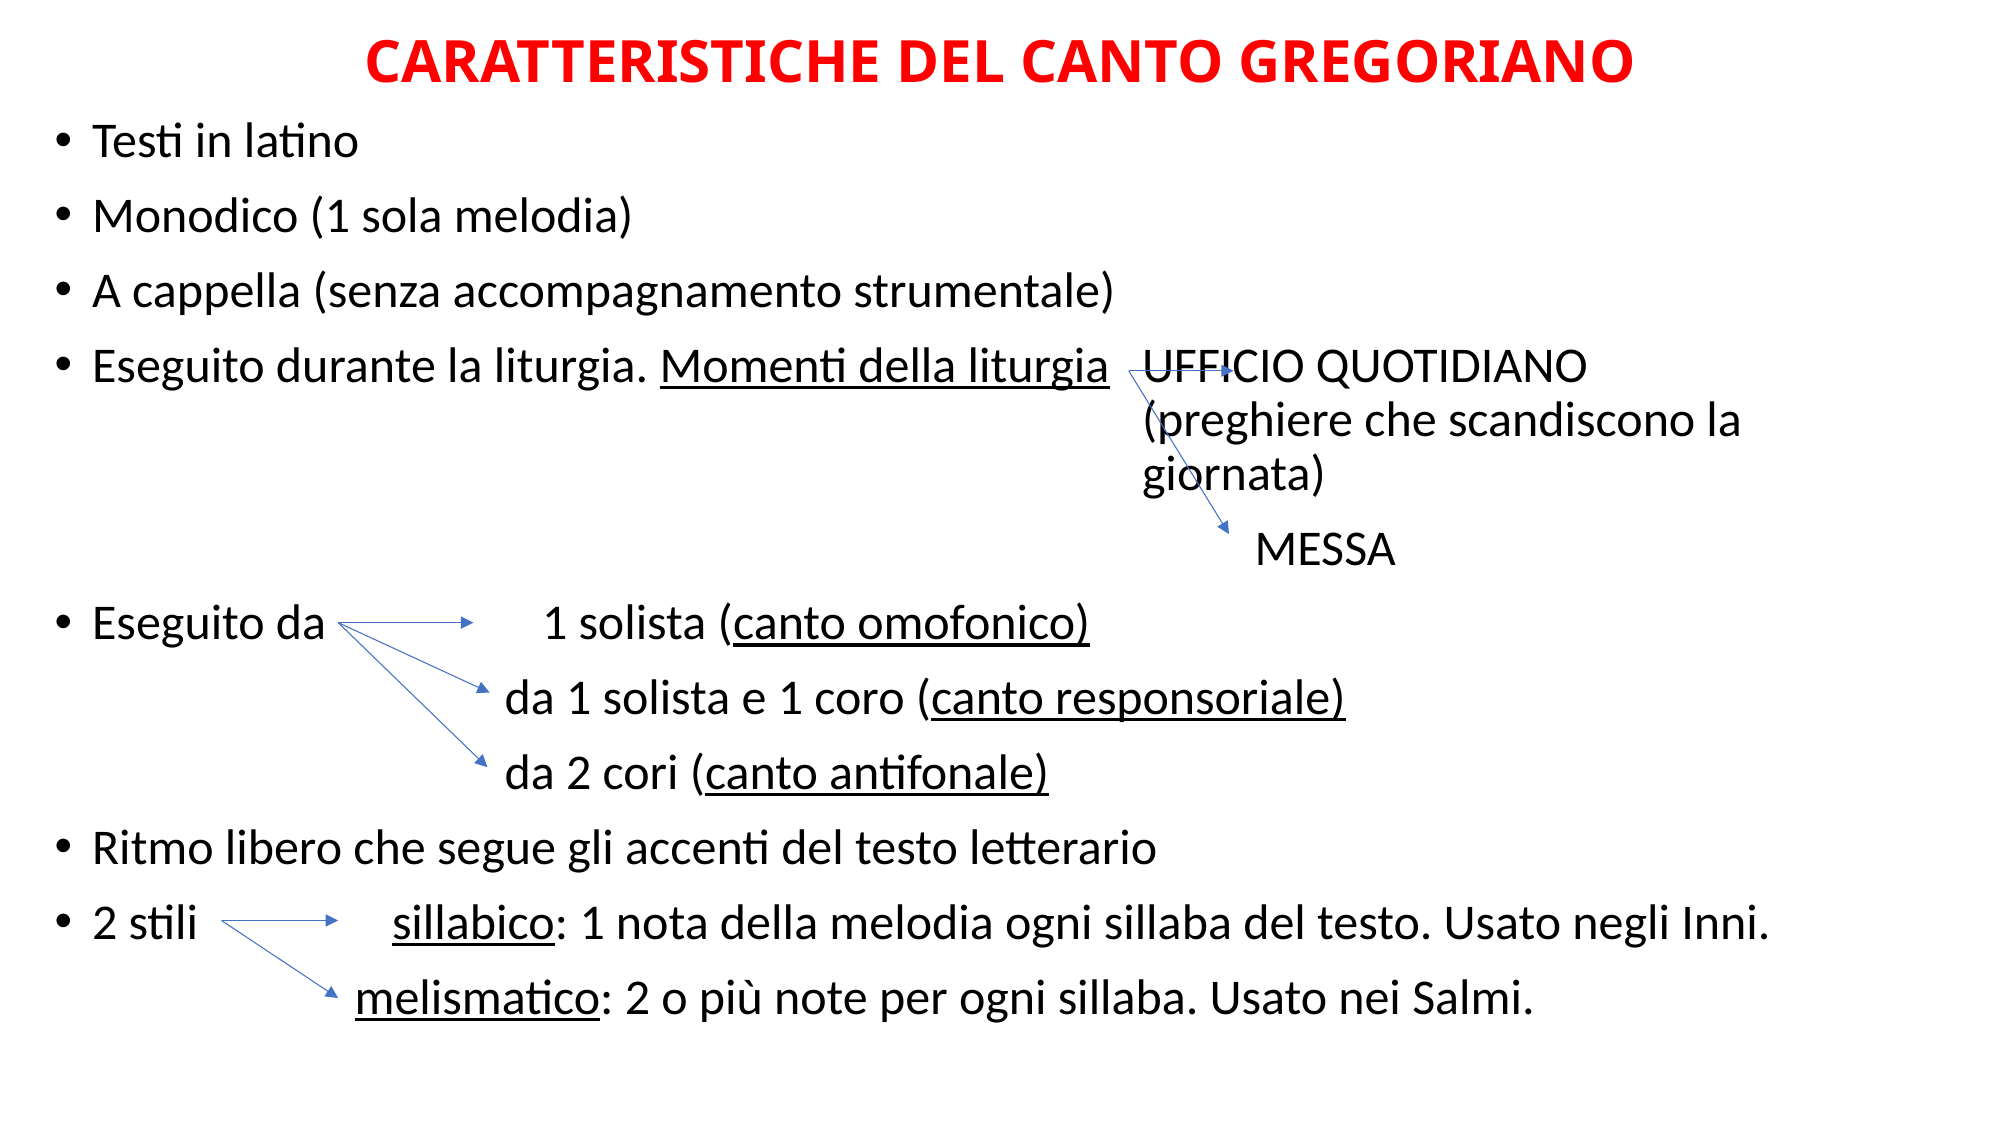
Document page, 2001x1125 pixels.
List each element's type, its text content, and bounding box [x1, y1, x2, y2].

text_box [1128, 370, 1229, 534]
list Testi in latino Monodico (1 sola melodia) A cappella (senza accompagnamento strumentale) Eseguito durante la liturgia. Momenti della liturgia UFFICIO QUOTIDIANO (preghiere che scandiscono la giornata) MESSA Eseguito da 1 solista (canto omofonico) da 1 solista e 1 coro (canto responsoriale) da 2 cori (canto antifonale) Ritmo libero che segue gli accenti del testo letterario 2 stili sillabico: 1 nota della melodia ogni sillaba del testo. Usato negli Inni. melismatico: 2 o più note per ogni sillaba. Usato nei Salmi. [39, 107, 1943, 1080]
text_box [338, 622, 488, 768]
title CARATTERISTICHE DEL CANTO GREGORIANO [137, 24, 1863, 107]
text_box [221, 920, 339, 999]
